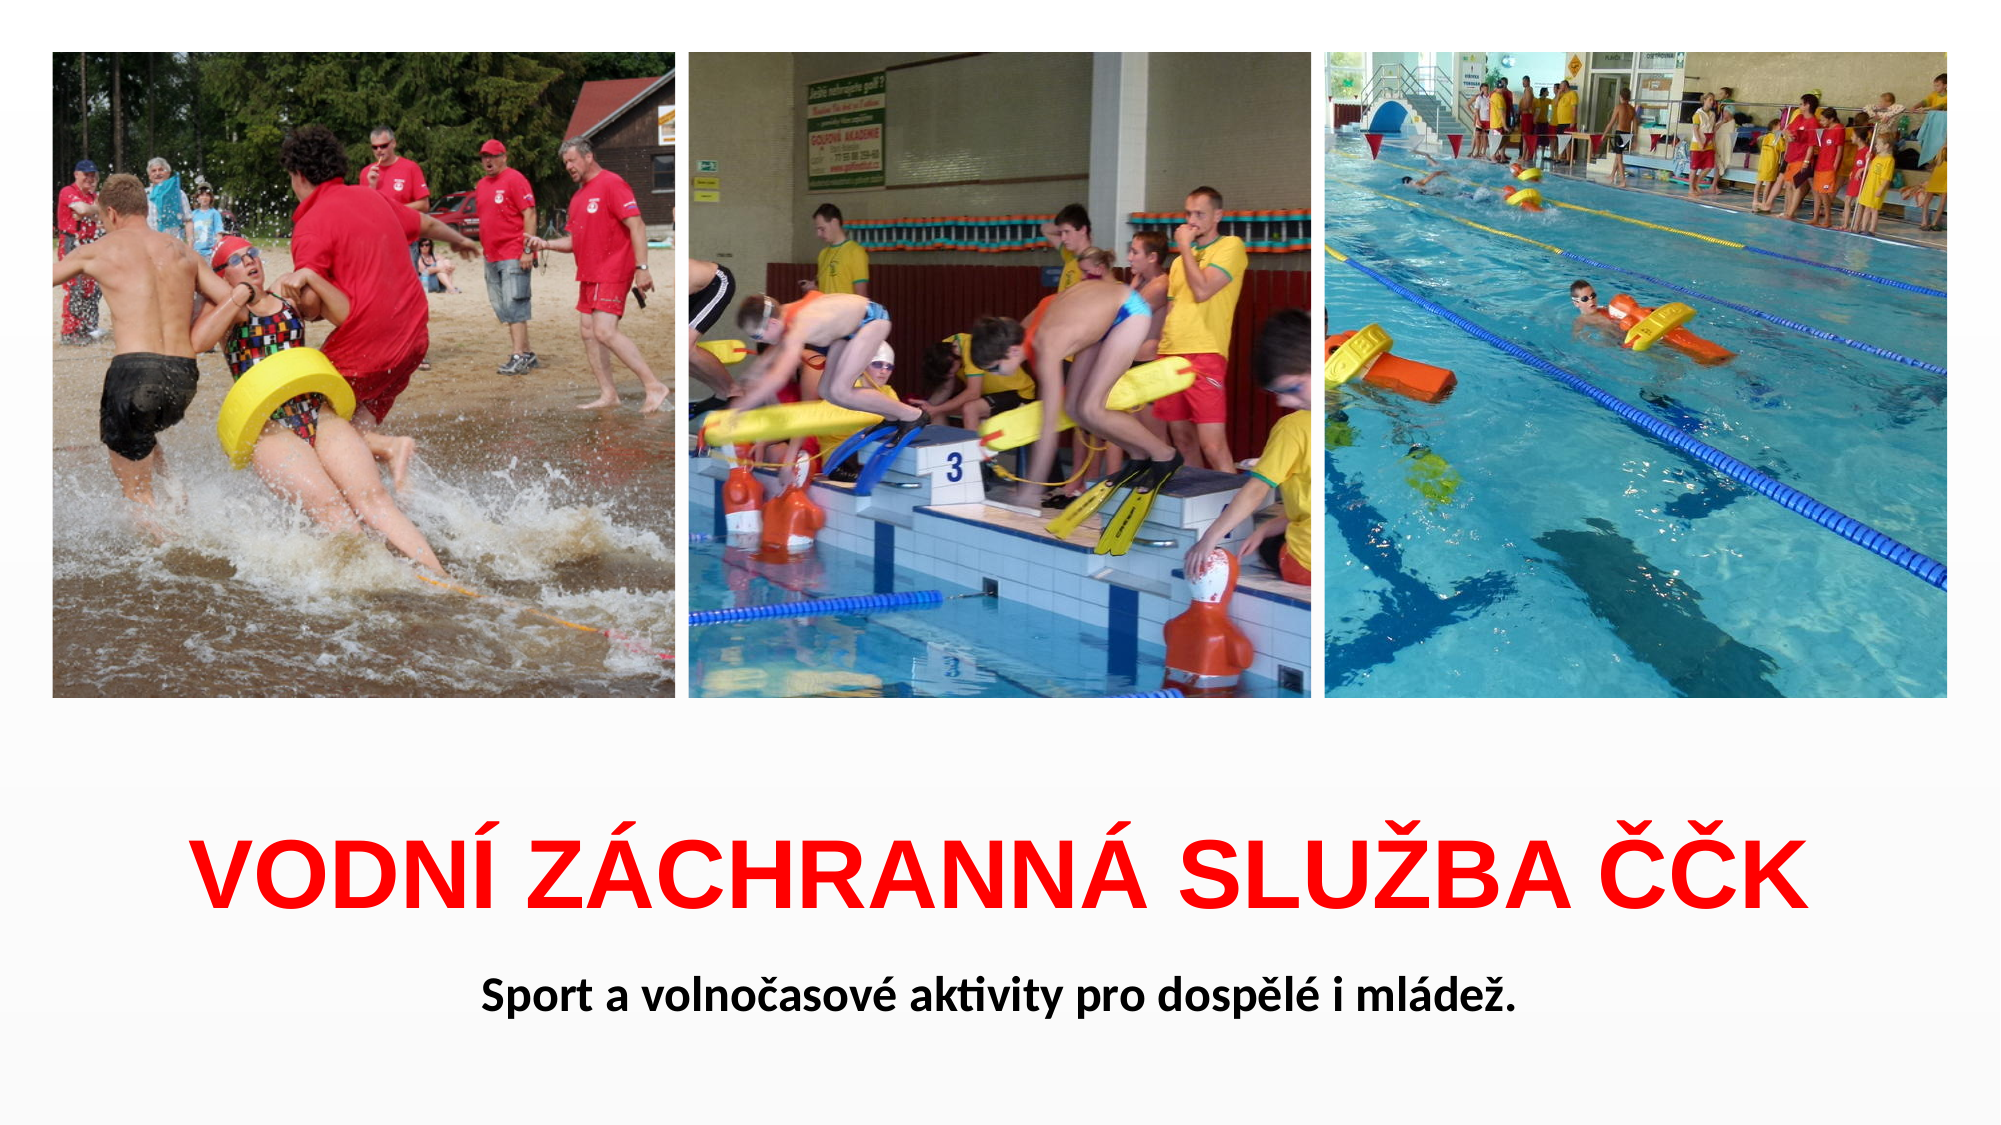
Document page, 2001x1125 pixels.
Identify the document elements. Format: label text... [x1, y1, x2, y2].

title VODNÍ ZÁCHRANNÁ SLUŽBA ČČK [105, 749, 1895, 933]
picture [1332, 474, 1342, 482]
picture [52, 52, 676, 698]
picture [1324, 458, 1334, 472]
picture [1324, 52, 1948, 698]
picture [1344, 673, 1354, 679]
picture [688, 52, 1312, 698]
subtitle Sport a volnočasové aktivity pro dospělé i mládež. [105, 961, 1895, 1043]
